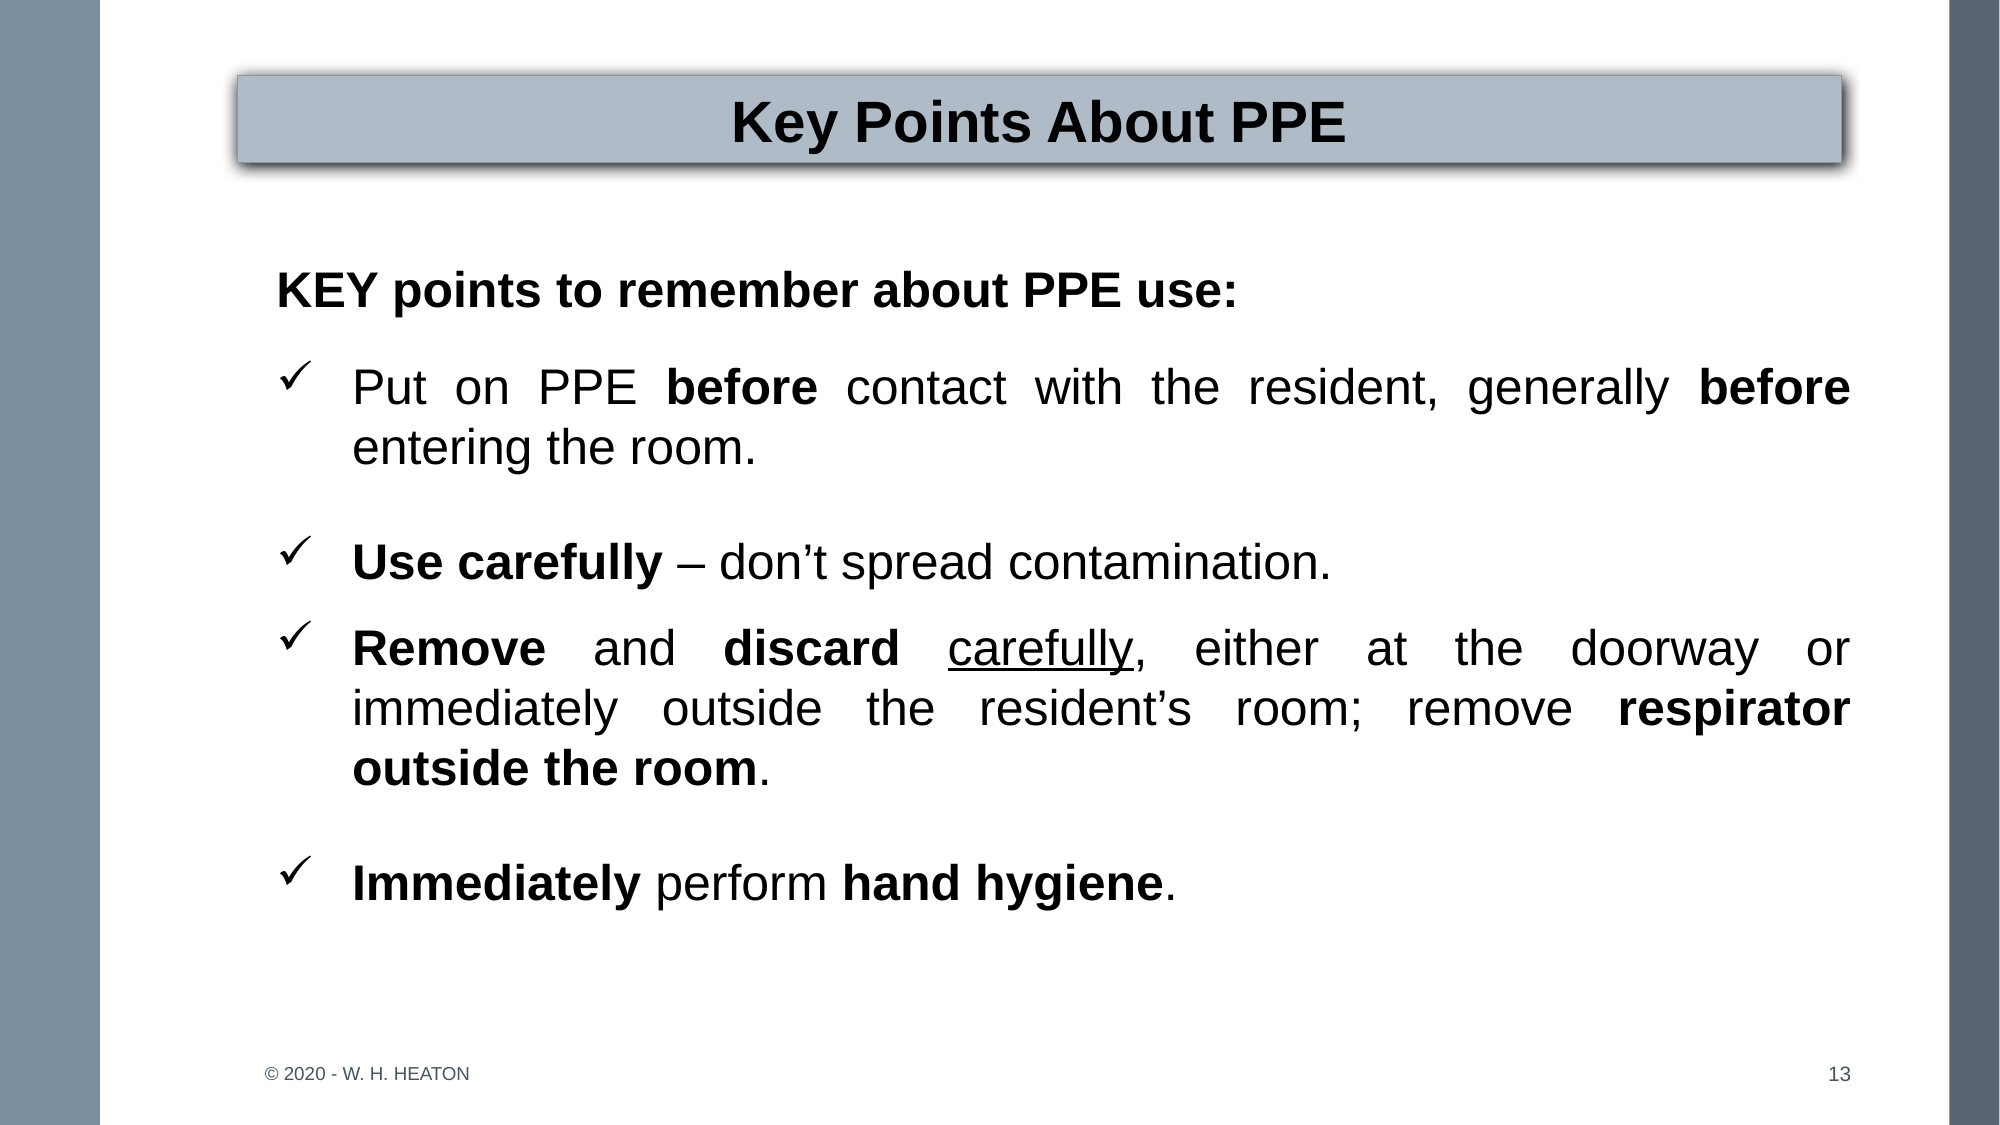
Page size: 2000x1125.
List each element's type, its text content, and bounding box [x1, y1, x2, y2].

footer © 2020 - W. H. Heaton [249, 1042, 902, 1103]
slide_number 13 [1766, 1042, 1867, 1103]
list KEY points to remember about PPE use: Put on PPE before contact with the resident, generally before entering the room. Use carefully – don’t spread contamination. Remove and discard carefully, either at the doorway or immediately outside the resident’s room; remove respirator outside the room. Immediately perform hand hygiene. [261, 249, 1867, 1013]
title Key Points About PPE [237, 75, 1842, 163]
